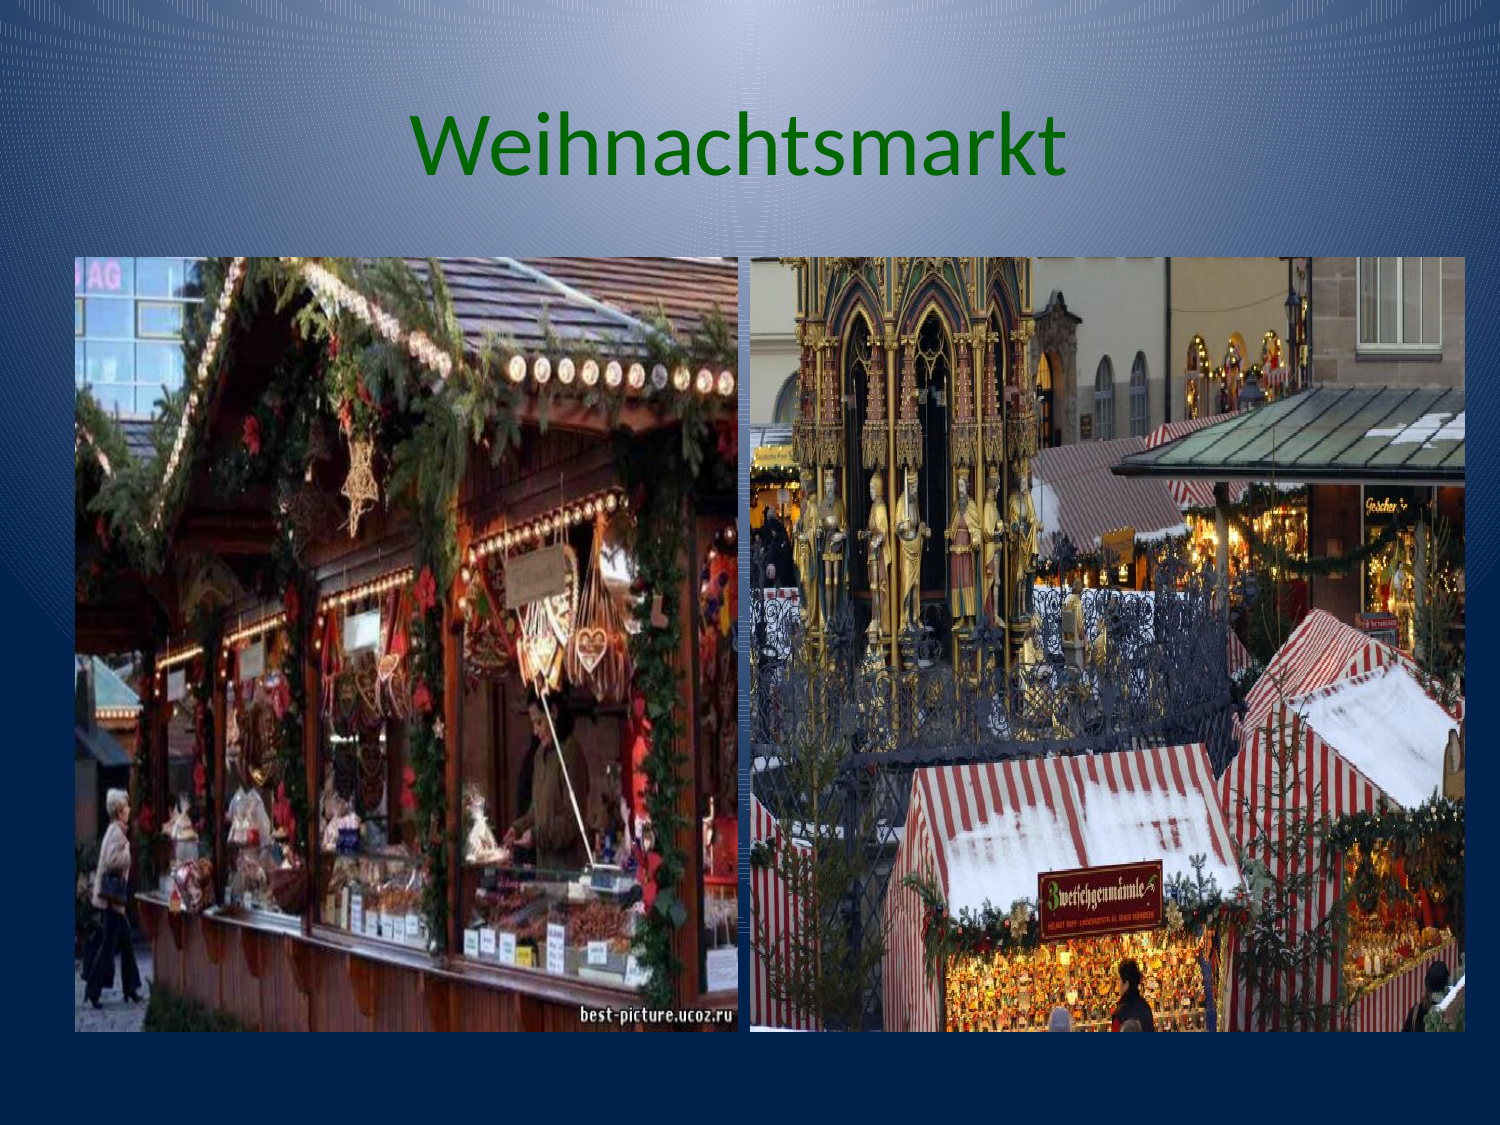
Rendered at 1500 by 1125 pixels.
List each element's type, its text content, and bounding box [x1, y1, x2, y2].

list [749, 257, 1466, 1032]
title Weihnachtsmarkt [75, 45, 1425, 233]
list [74, 257, 738, 1032]
